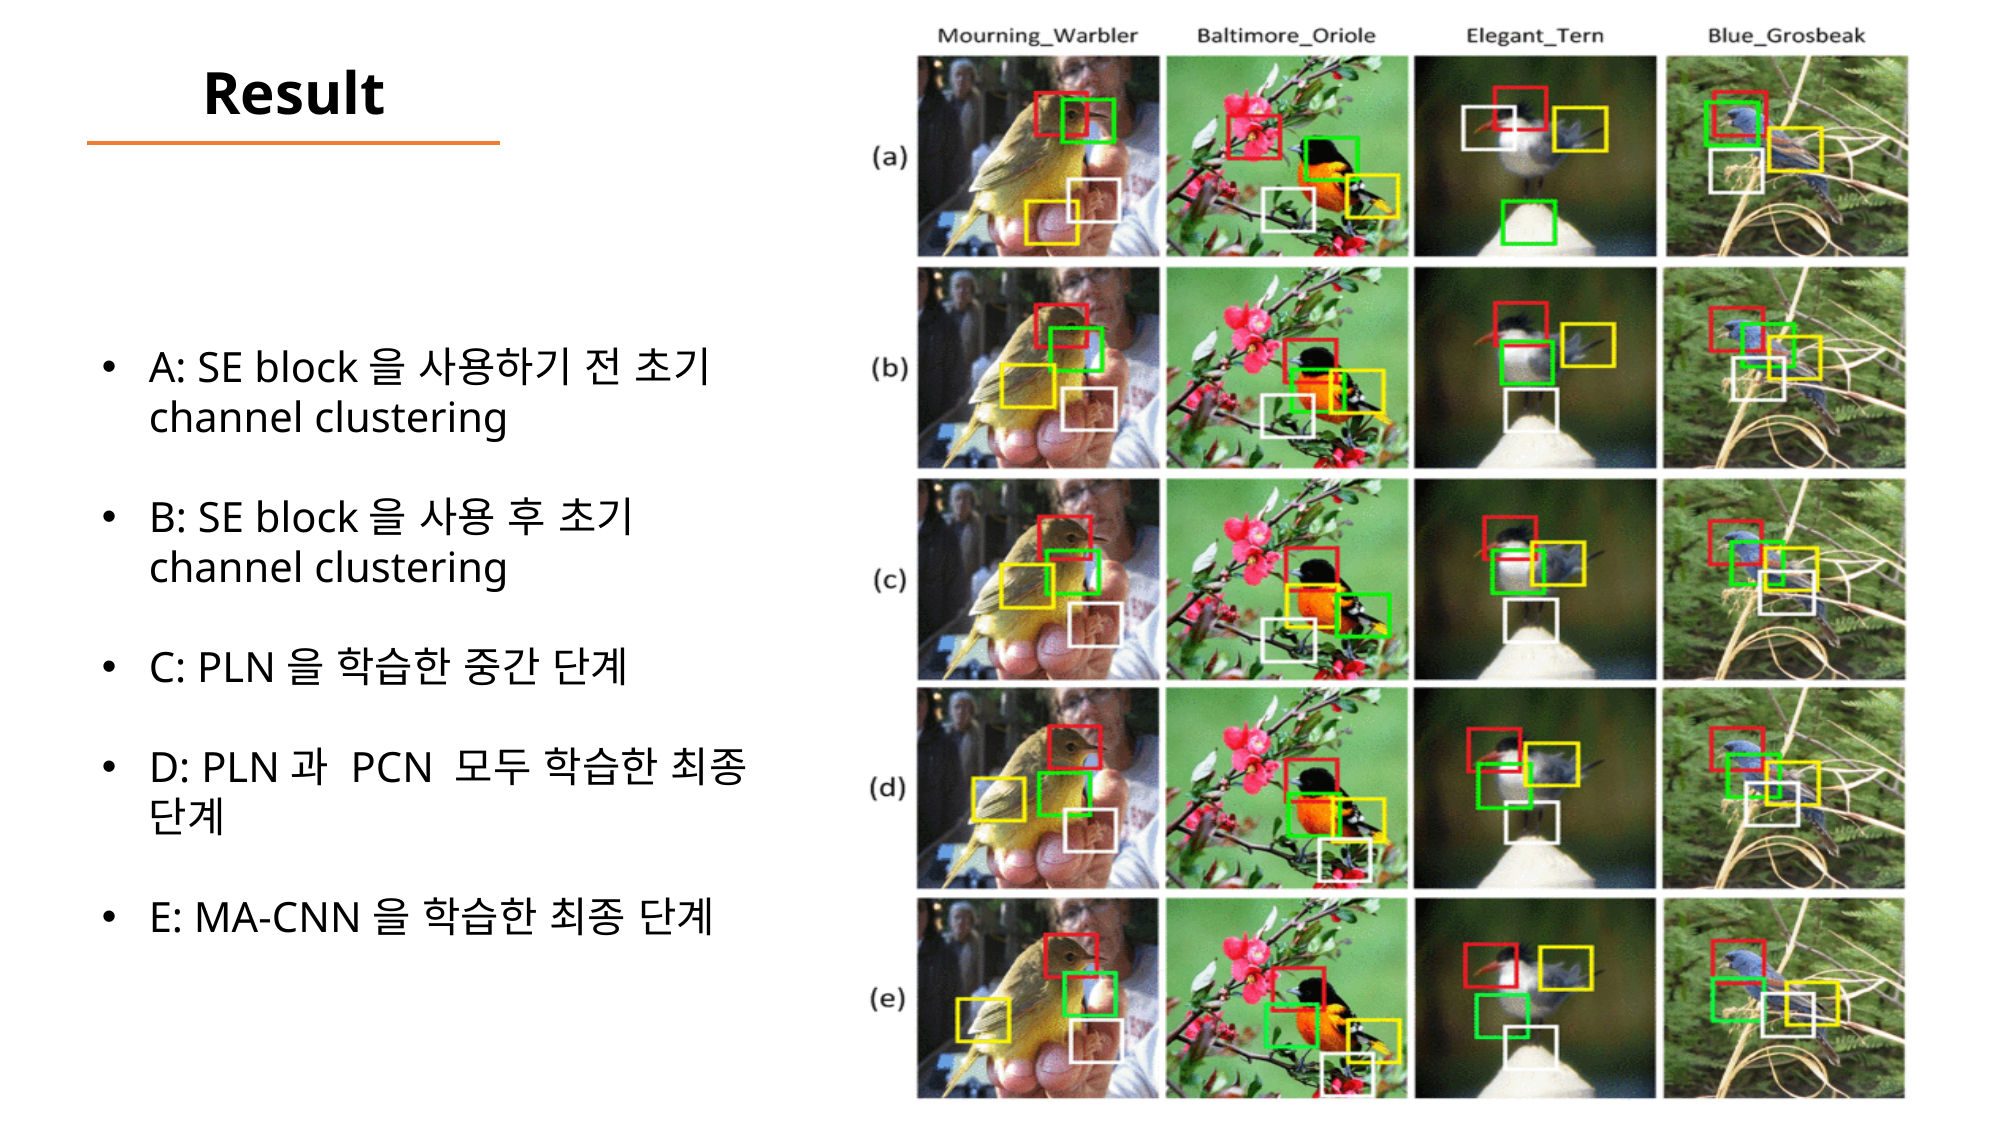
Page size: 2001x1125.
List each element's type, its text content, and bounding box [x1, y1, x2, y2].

text_box A: SE block을 사용하기 전 초기 channel clustering B: SE block을 사용 후 초기 channel clustering C: PLN을 학습한 중간 단계 D: PLN과 PCN 모두 학습한 최종 단계 E: MA-CNN을 학습한 최종 단계 [87, 333, 791, 1049]
text_box Result [87, 48, 501, 134]
picture [868, 24, 1913, 1101]
